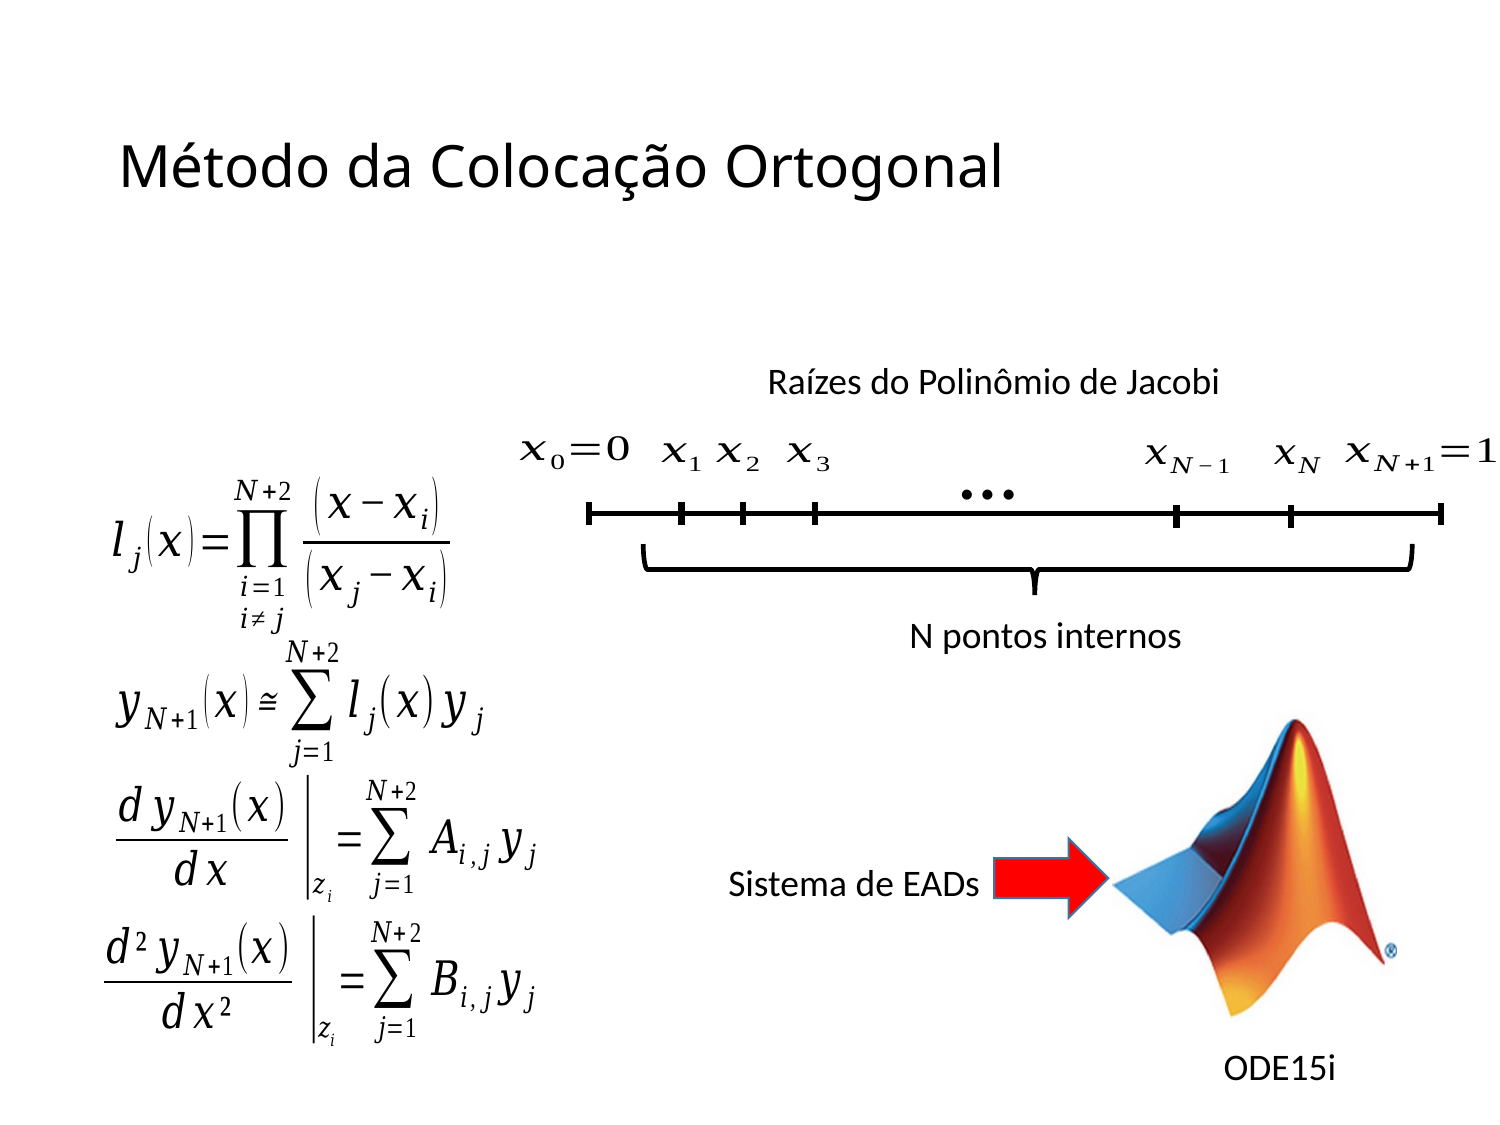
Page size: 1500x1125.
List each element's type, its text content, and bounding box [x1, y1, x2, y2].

text_box ODE15i [1208, 990, 1409, 1095]
text_box Sistema de EADs [713, 851, 996, 912]
text_box N pontos internos [894, 603, 1198, 664]
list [1112, 700, 1397, 1044]
text_box [642, 543, 1413, 595]
title Método da Colocação Ortogonal [103, 59, 1397, 278]
text_box Raízes do Polinômio de Jacobi [753, 349, 1236, 410]
text_box [993, 835, 1110, 921]
text_box … [944, 410, 1033, 513]
text_box … [944, 514, 1033, 524]
